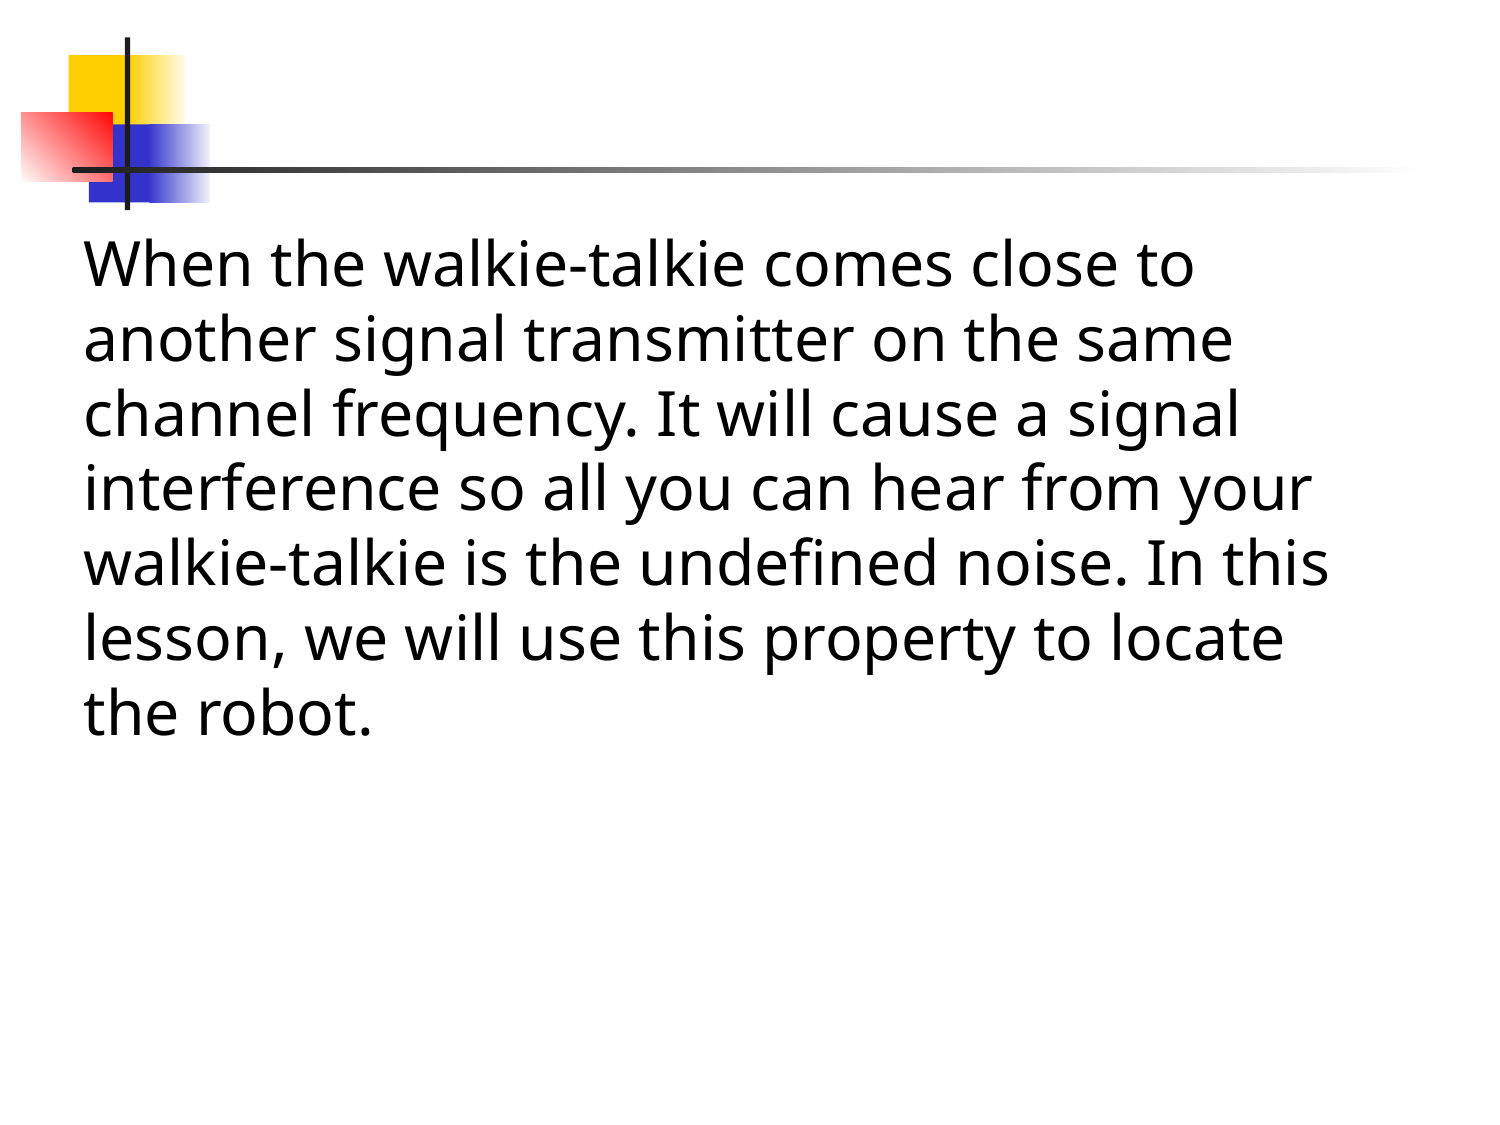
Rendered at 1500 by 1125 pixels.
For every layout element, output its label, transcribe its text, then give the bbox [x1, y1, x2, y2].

text_box When the walkie-talkie comes close to another signal transmitter on the same channel frequency. It will cause a signal interference so all you can hear from your walkie-talkie is the undefined noise. In this lesson, we will use this property to locate the robot. [68, 208, 1405, 1001]
